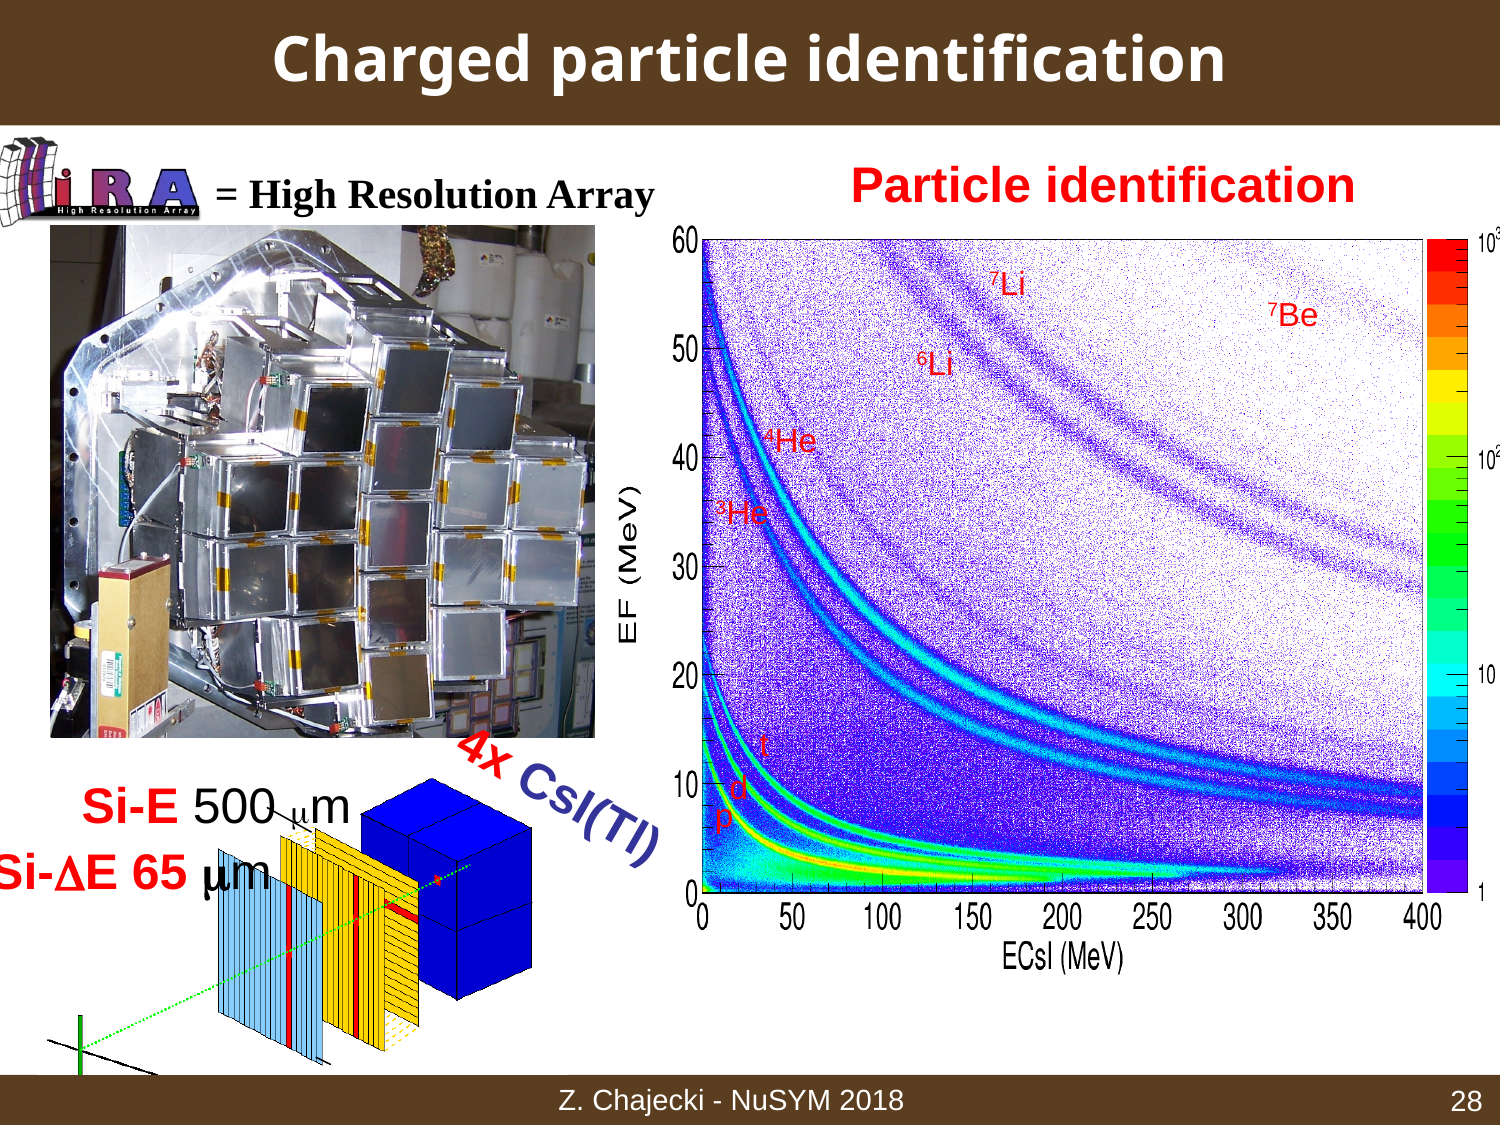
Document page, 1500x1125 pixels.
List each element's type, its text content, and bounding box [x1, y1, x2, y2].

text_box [37, 751, 691, 1076]
picture [0, 127, 595, 738]
text_box Particle identification [735, 145, 1473, 204]
footer Z. Chajecki - NuSYM 2018 [276, 1073, 1187, 1118]
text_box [612, 205, 1500, 976]
title Charged particle identification [0, 0, 1500, 113]
slide_number 27 [1250, 1074, 1498, 1125]
text_box = High Resolution Array [216, 159, 735, 225]
